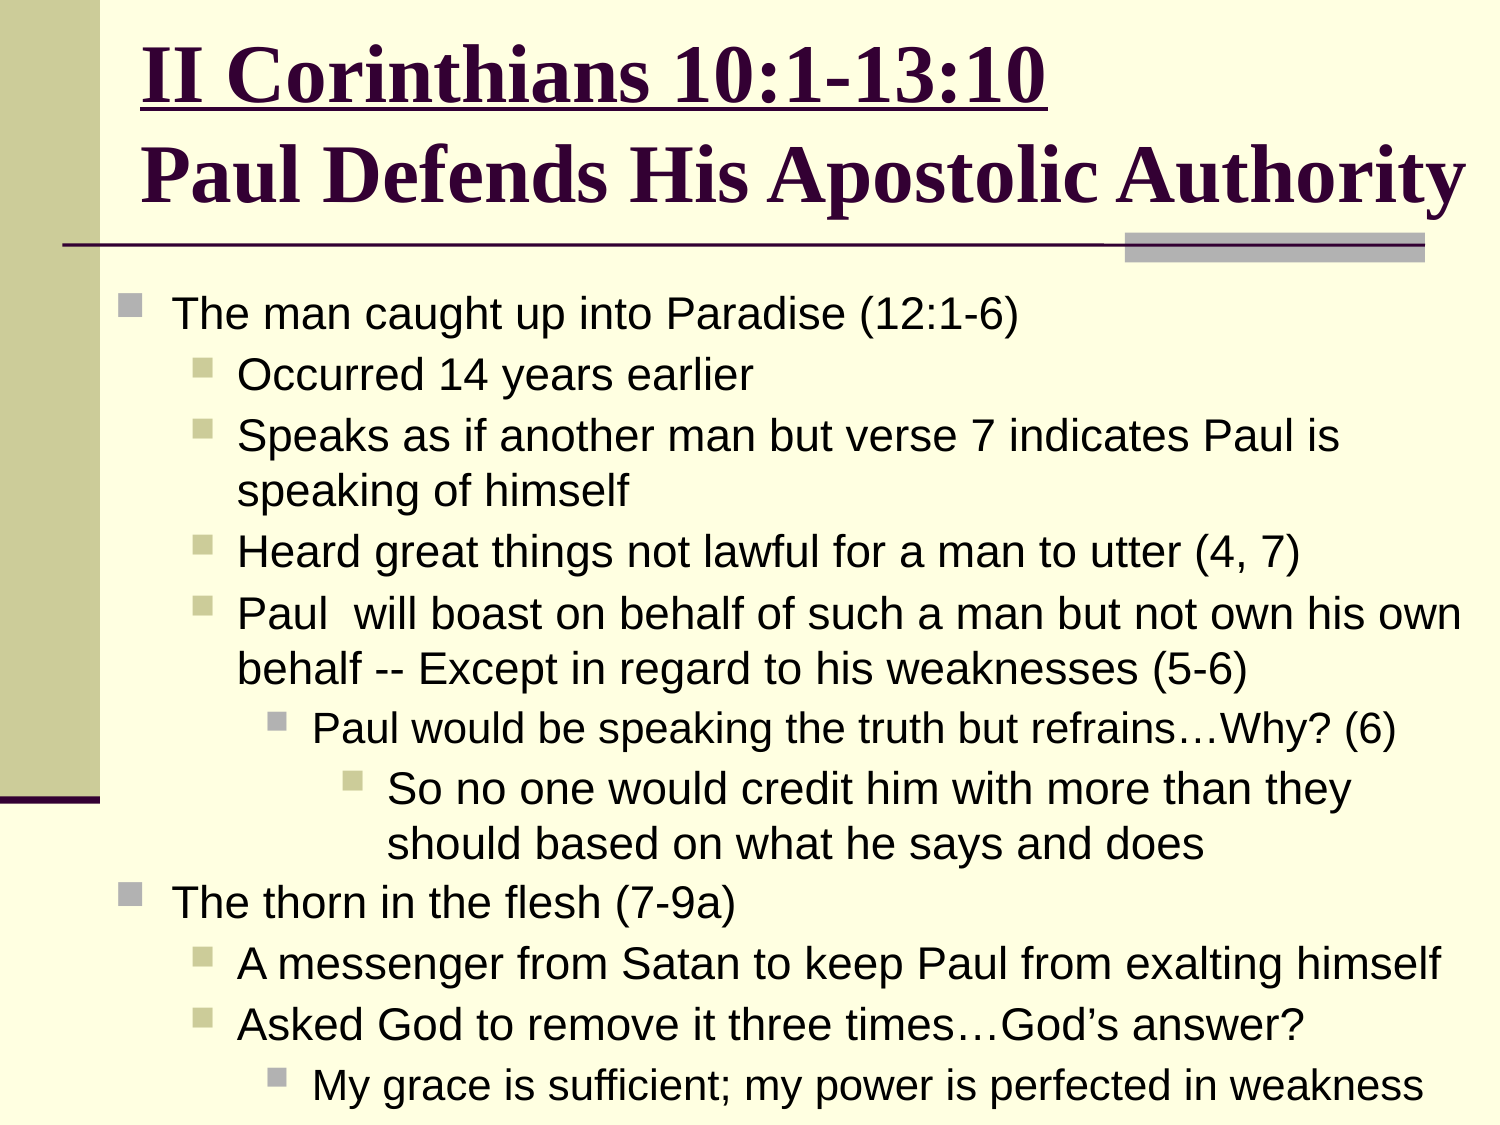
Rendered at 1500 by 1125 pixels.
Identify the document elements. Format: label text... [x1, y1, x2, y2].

title II Corinthians 10:1-13:10 Paul Defends His Apostolic Authority [124, 24, 1500, 213]
text_box The man caught up into Paradise (12:1-6) Occurred 14 years earlier Speaks as if another man but verse 7 indicates Paul is speaking of himself Heard great things not lawful for a man to utter (4, 7) Paul will boast on behalf of such a man but not own his own behalf -- Except in regard to his weaknesses (5-6) Paul would be speaking the truth but refrains…Why? (6) So no one would credit him with more than they should based on what he says and does The thorn in the flesh (7-9a) A messenger from Satan to keep Paul from exalting himself Asked God to remove it three times…God’s answer? My grace is sufficient; my power is perfected in weakness [99, 275, 1500, 1063]
